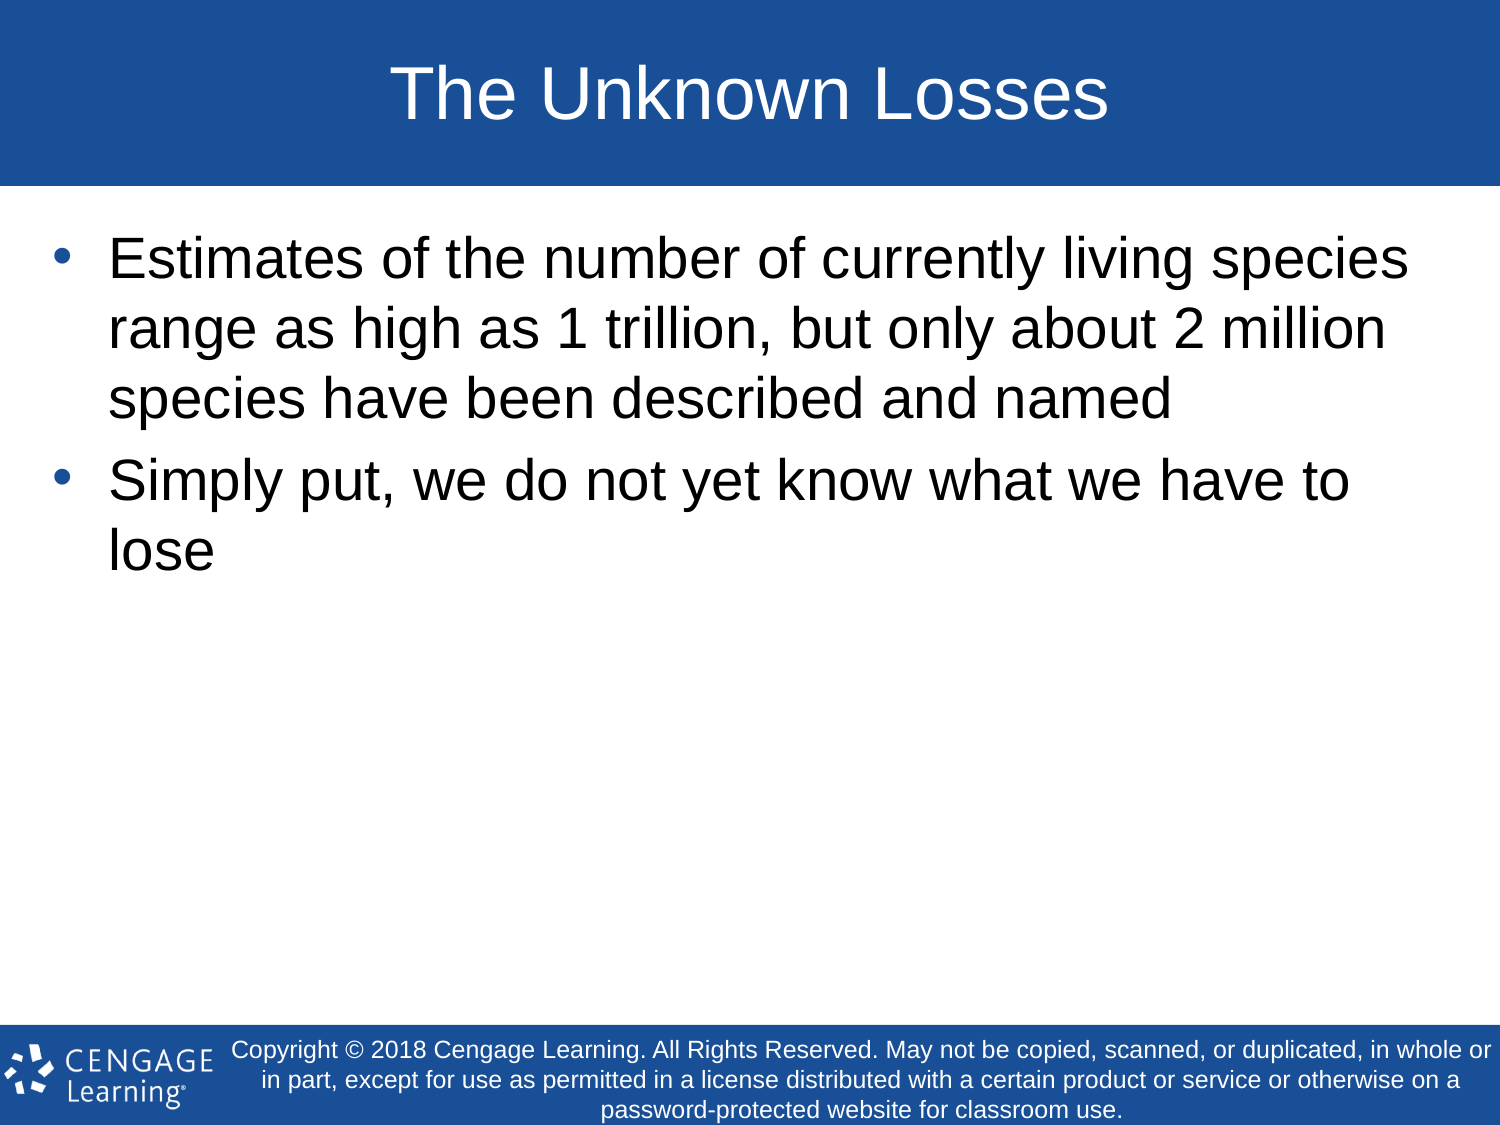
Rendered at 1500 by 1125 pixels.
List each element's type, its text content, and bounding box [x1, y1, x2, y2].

list Estimates of the number of currently living species range as high as 1 trillion, but only about 2 million species have been described and named Simply put, we do not yet know what we have to lose [37, 212, 1475, 1005]
title The Unknown Losses [7, 4, 1493, 175]
picture [0, 1040, 216, 1113]
